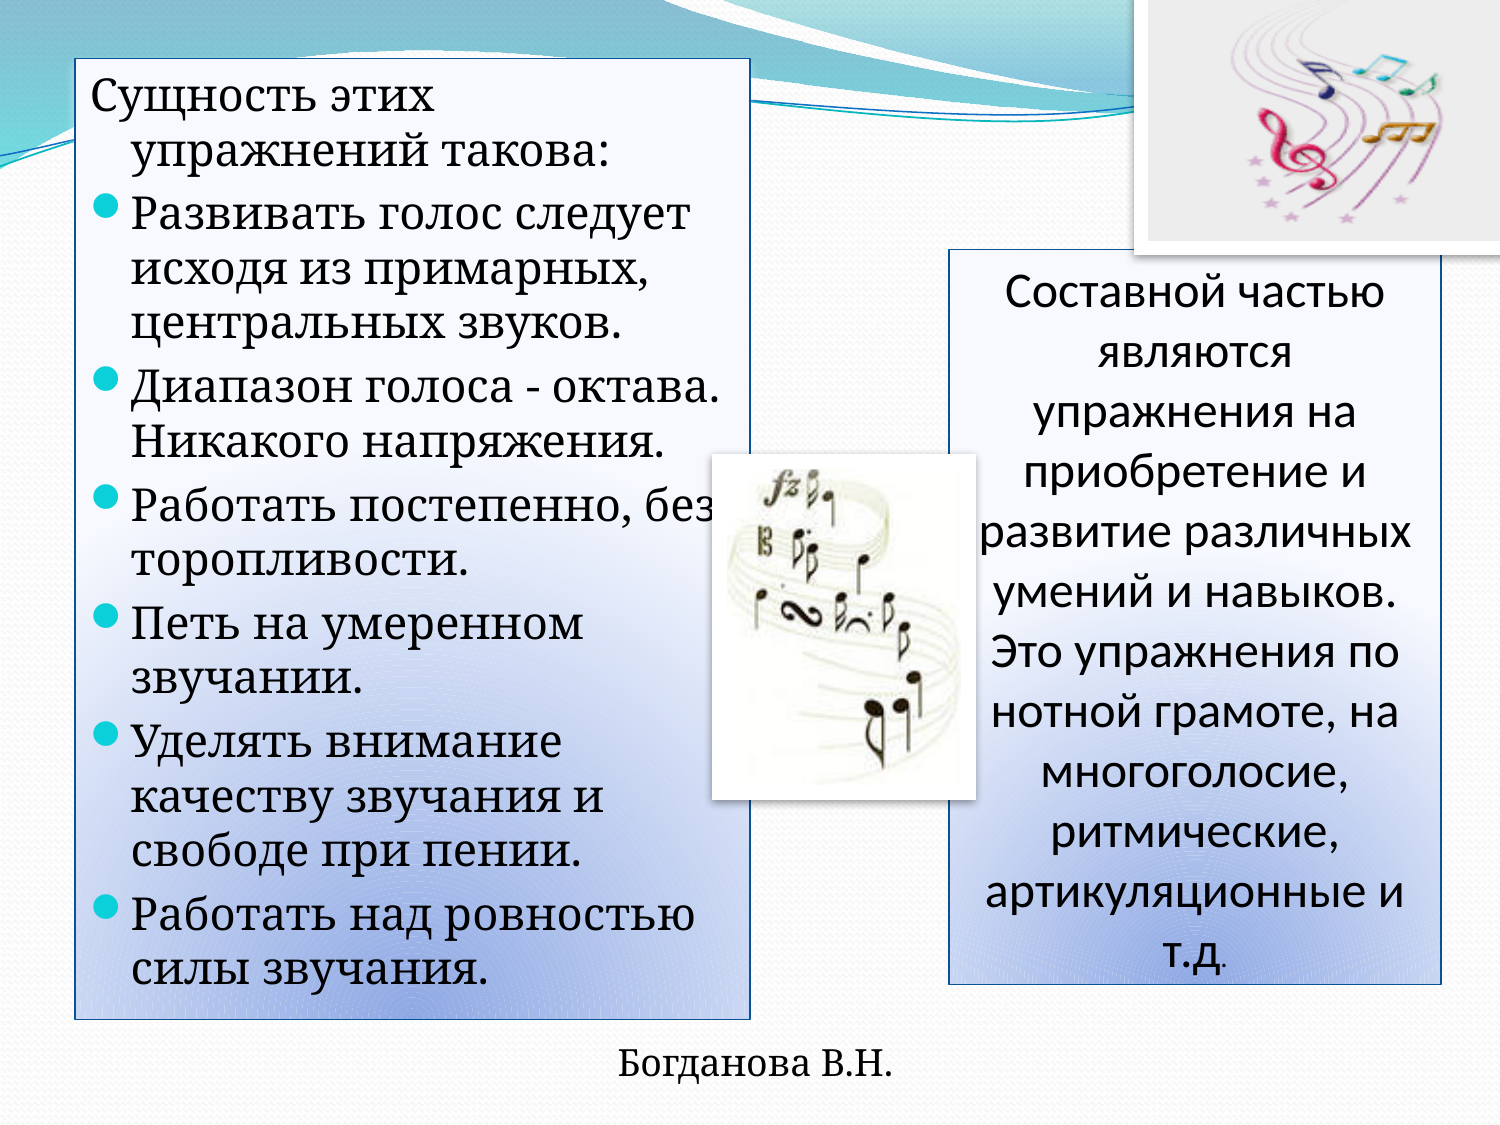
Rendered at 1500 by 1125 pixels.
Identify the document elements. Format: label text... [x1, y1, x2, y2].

picture [726, 468, 962, 786]
text_box Богданова В.Н. [602, 1031, 909, 1091]
list Сущность этих упражнений такова: Развивать голос следует исходя из примарных, центральных звуков. Диапазон голоса - октава. Никакого напряжения. Работать постепенно, без торопливости. Петь на умеренном звучании. Уделять внимание качеству звучания и свободе при пении. Работать над ровностью силы звучания. [74, 58, 751, 1020]
picture [1148, 0, 1500, 241]
text_box Составной частью являются упражнения на приобретение и развитие различных умений и навыков. Это упражнения по нотной грамоте, на многоголосие, ритмические, артикуляционные и т.д. [948, 249, 1442, 985]
